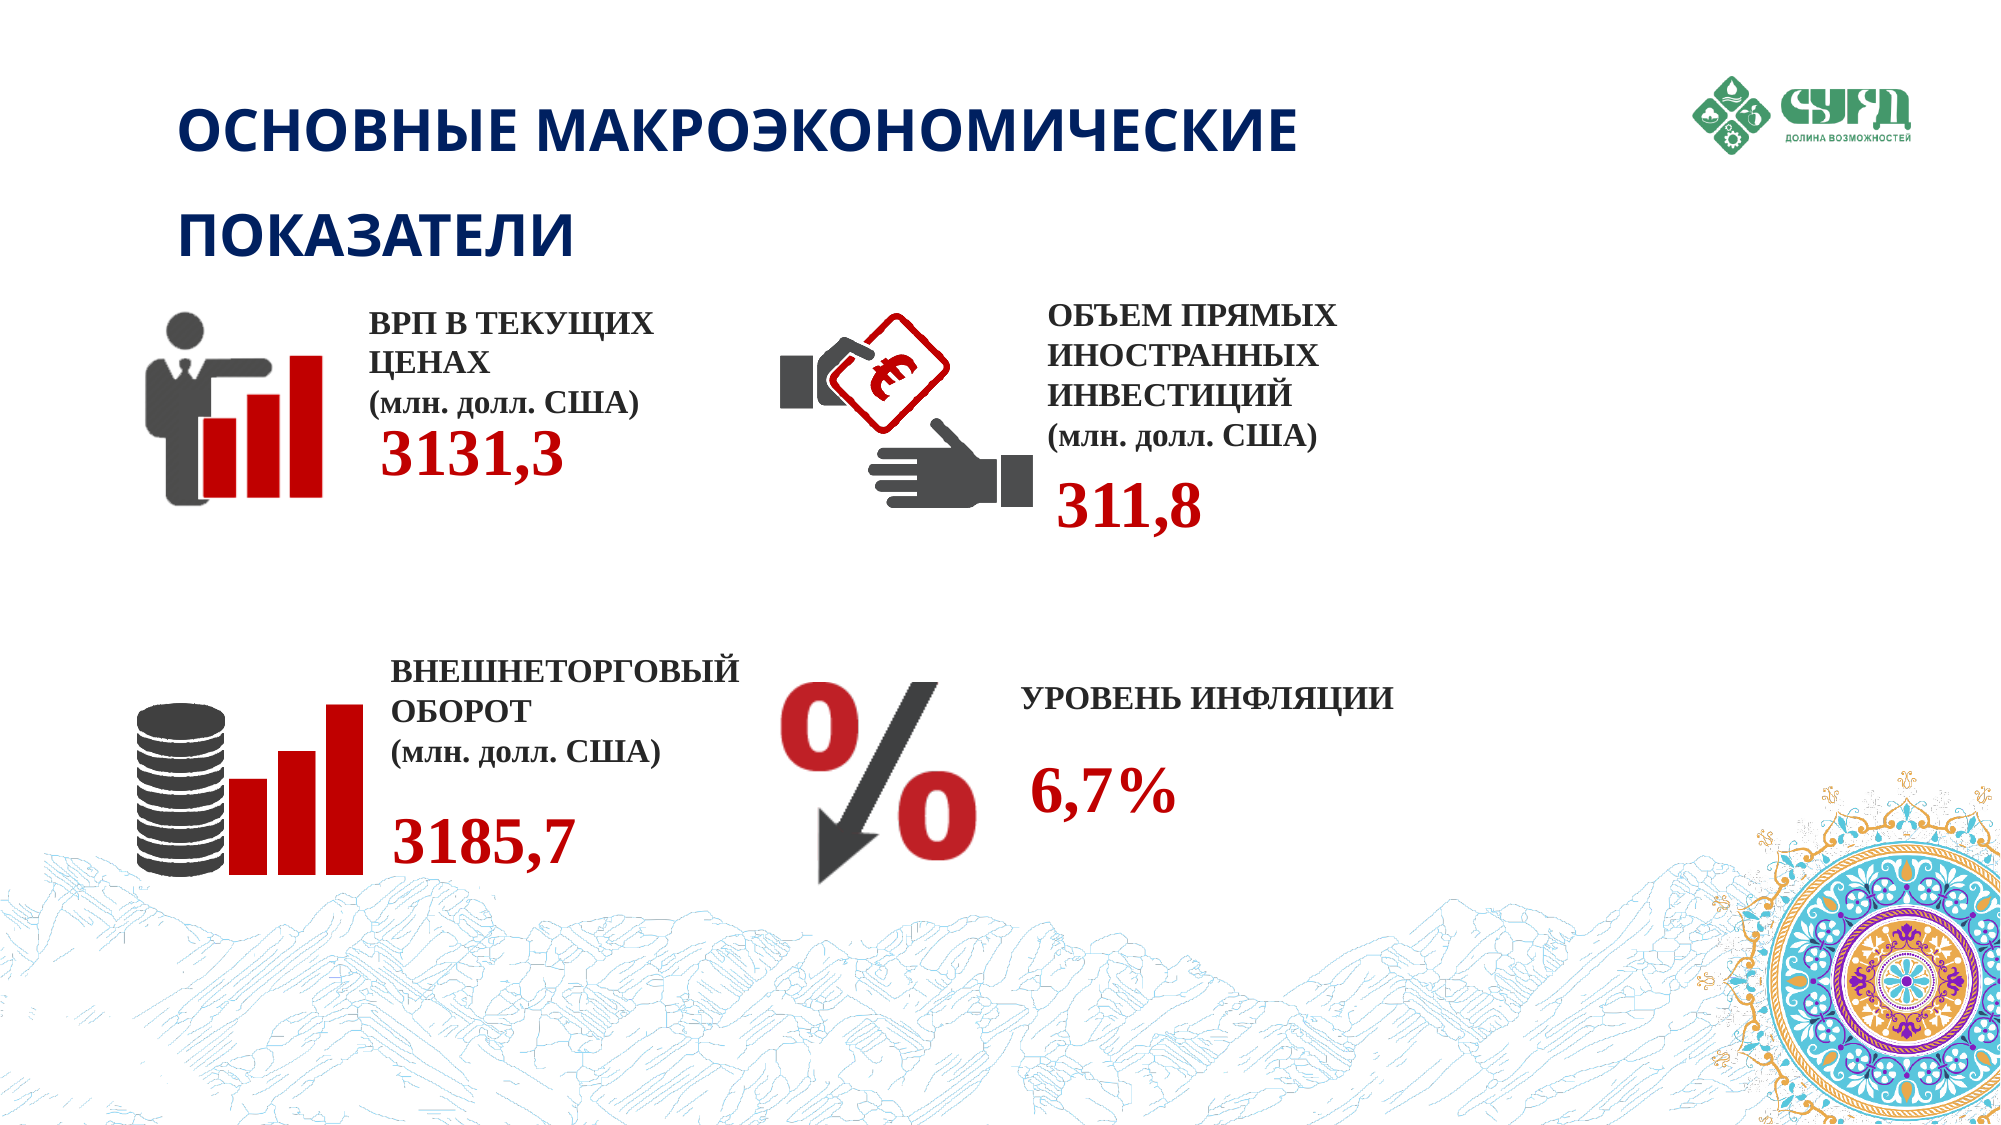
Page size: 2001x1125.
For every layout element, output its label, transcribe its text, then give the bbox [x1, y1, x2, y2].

text_box ОСНОВНЫЕ МАКРОЭКОНОМИЧЕСКИЕ ПОКАЗАТЕЛИ [161, 51, 1473, 276]
picture [0, 771, 2001, 1125]
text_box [132, 293, 779, 515]
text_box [853, 668, 1438, 886]
picture [1692, 76, 1911, 155]
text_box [780, 285, 1515, 550]
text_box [132, 642, 853, 886]
